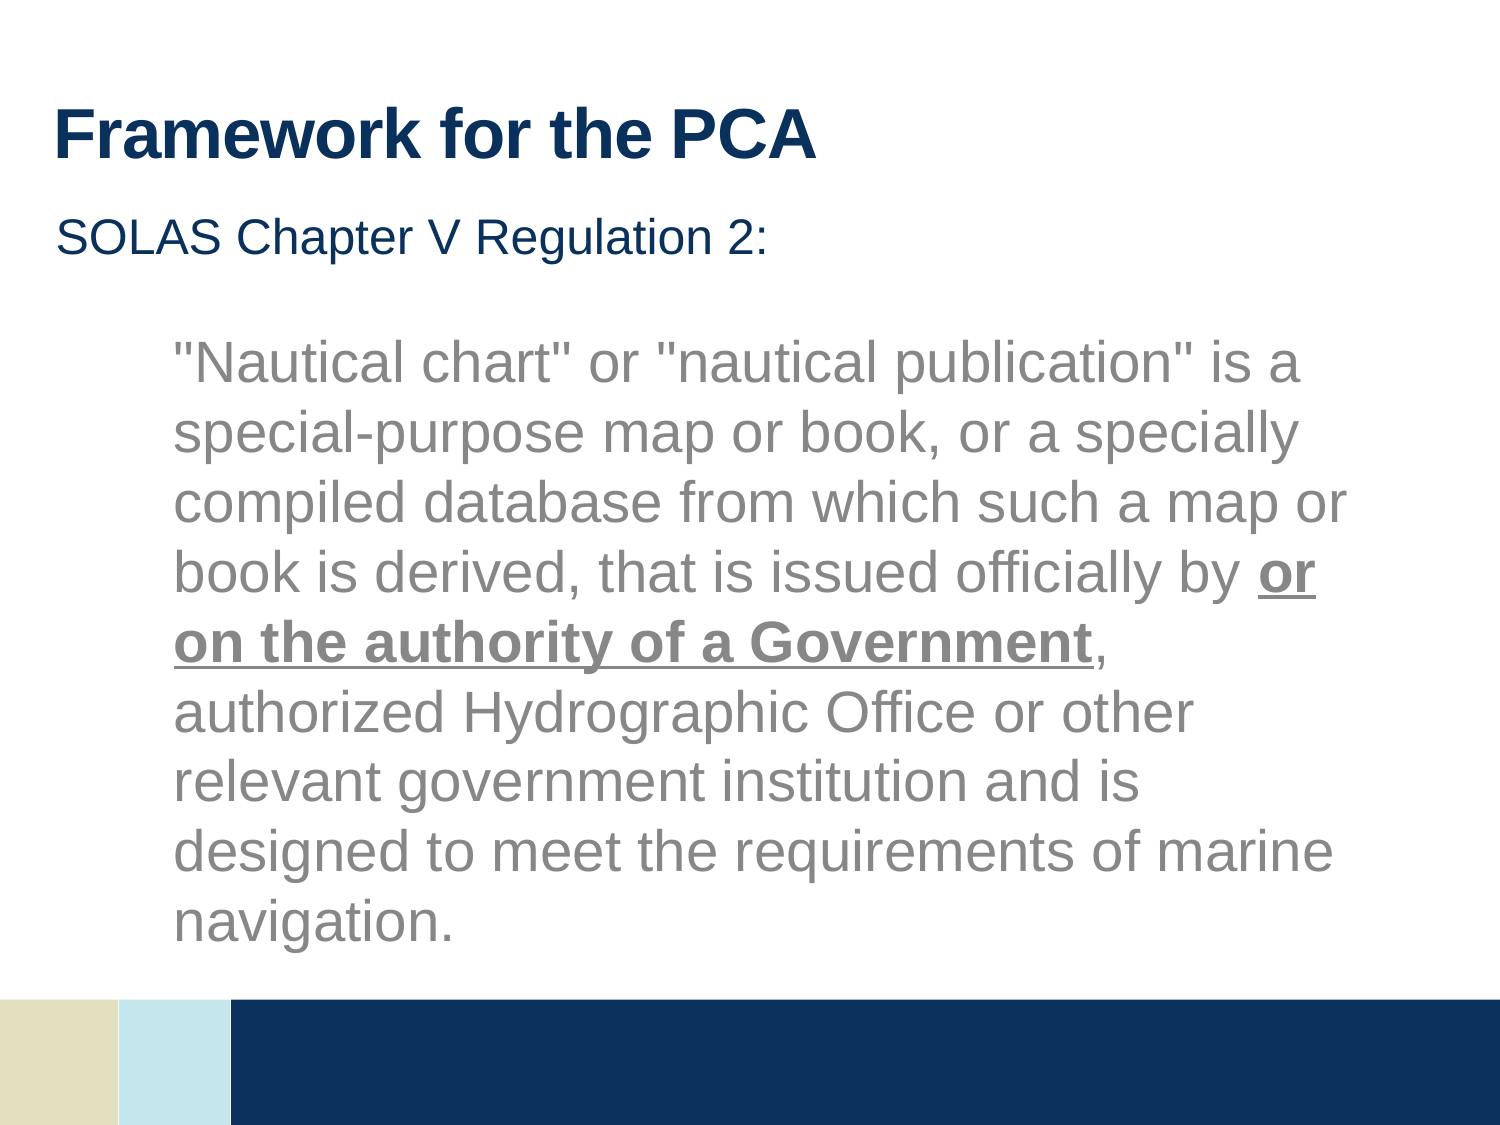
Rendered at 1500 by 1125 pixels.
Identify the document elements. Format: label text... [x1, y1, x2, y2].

title Framework for the PCA [38, 66, 1394, 205]
text_box SOLAS Chapter V Regulation 2: "Nautical chart" or "nautical publication" is a special-purpose map or book, or a specially compiled database from which such a map or book is derived, that is issued officially by or on the authority of a Government, authorized Hydrographic Office or other relevant government institution and is designed to meet the requirements of marine navigation. [55, 204, 1394, 983]
